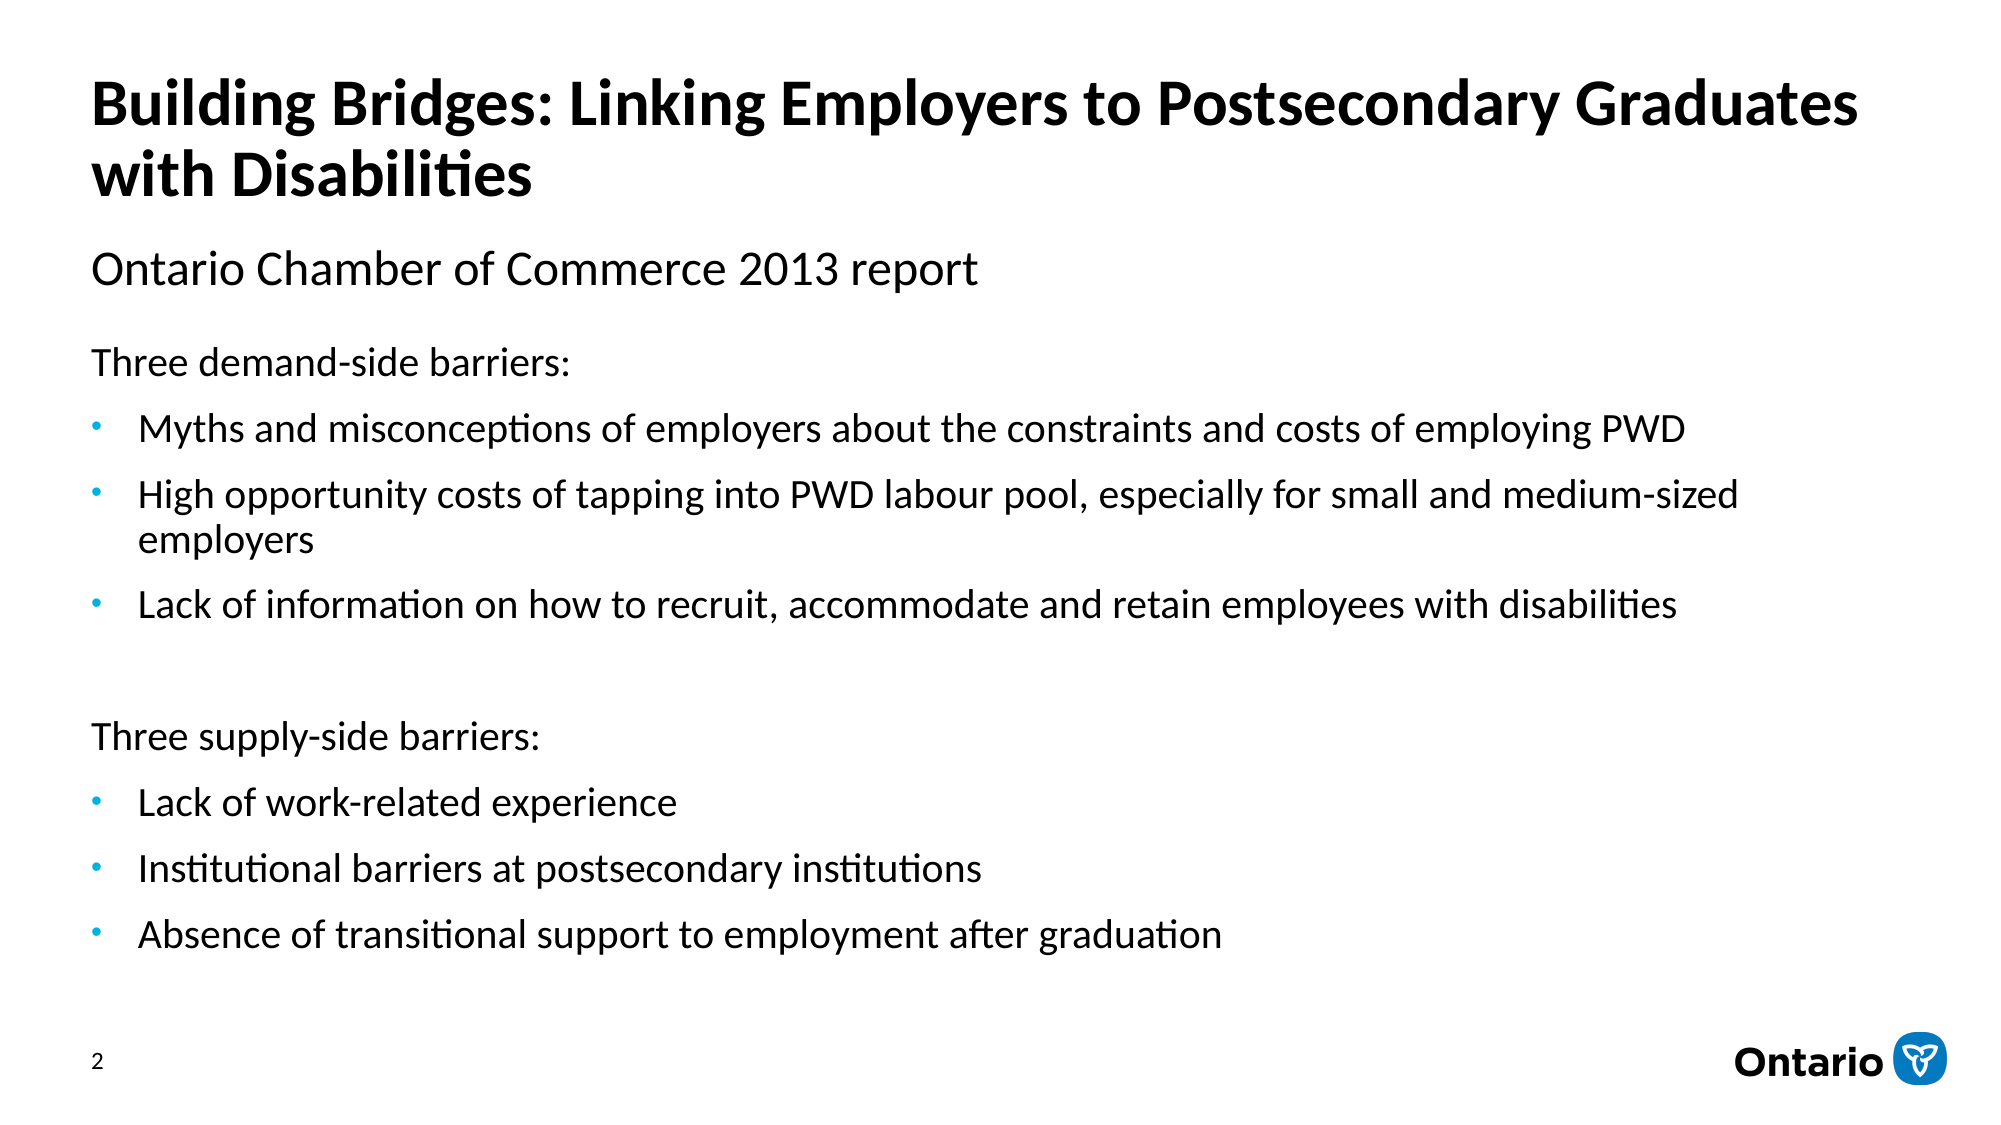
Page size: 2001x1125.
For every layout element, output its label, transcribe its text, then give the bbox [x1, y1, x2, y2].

title Building Bridges: Linking Employers to Postsecondary Graduates with Disabilities [75, 59, 1926, 230]
picture [1707, 1005, 1975, 1112]
slide_number 2 [75, 1029, 160, 1090]
list Three demand-side barriers: Myths and misconceptions of employers about the constraints and costs of employing PWD High opportunity costs of tapping into PWD labour pool, especially for small and medium-sized employers Lack of information on how to recruit, accommodate and retain employees with disabilities Three supply-side barriers: Lack of work-related experience Institutional barriers at postsecondary institutions Absence of transitional support to employment after graduation [75, 332, 1926, 1014]
list Ontario Chamber of Commerce 2013 report [75, 243, 1926, 297]
